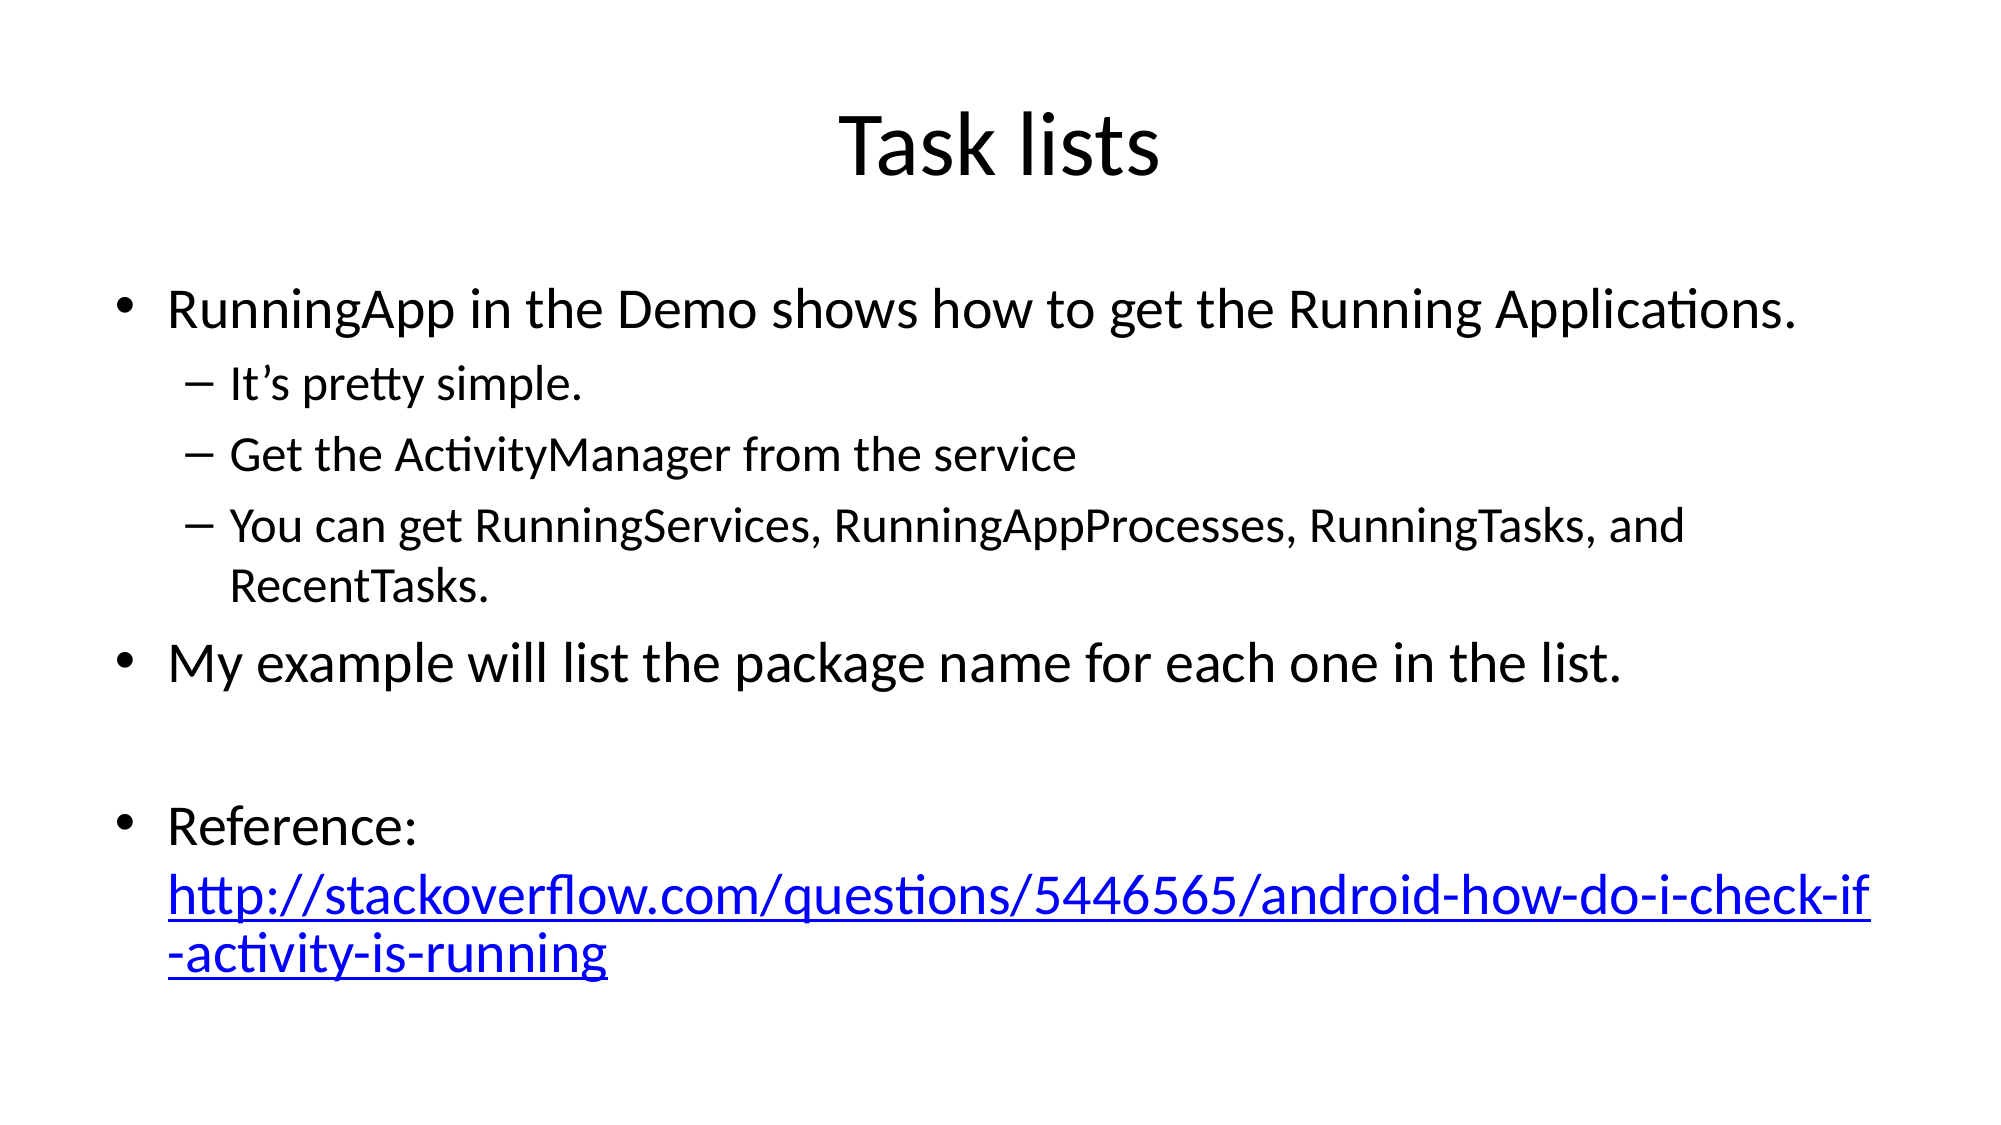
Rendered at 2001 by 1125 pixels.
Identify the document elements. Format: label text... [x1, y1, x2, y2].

list RunningApp in the Demo shows how to get the Running Applications. It’s pretty simple. Get the ActivityManager from the service You can get RunningServices, RunningAppProcesses, RunningTasks, and RecentTasks. My example will list the package name for each one in the list. Reference: http://stackoverflow.com/questions/5446565/android-how-do-i-check-if-activity-is-running [99, 262, 1900, 1005]
title Task lists [99, 45, 1900, 233]
